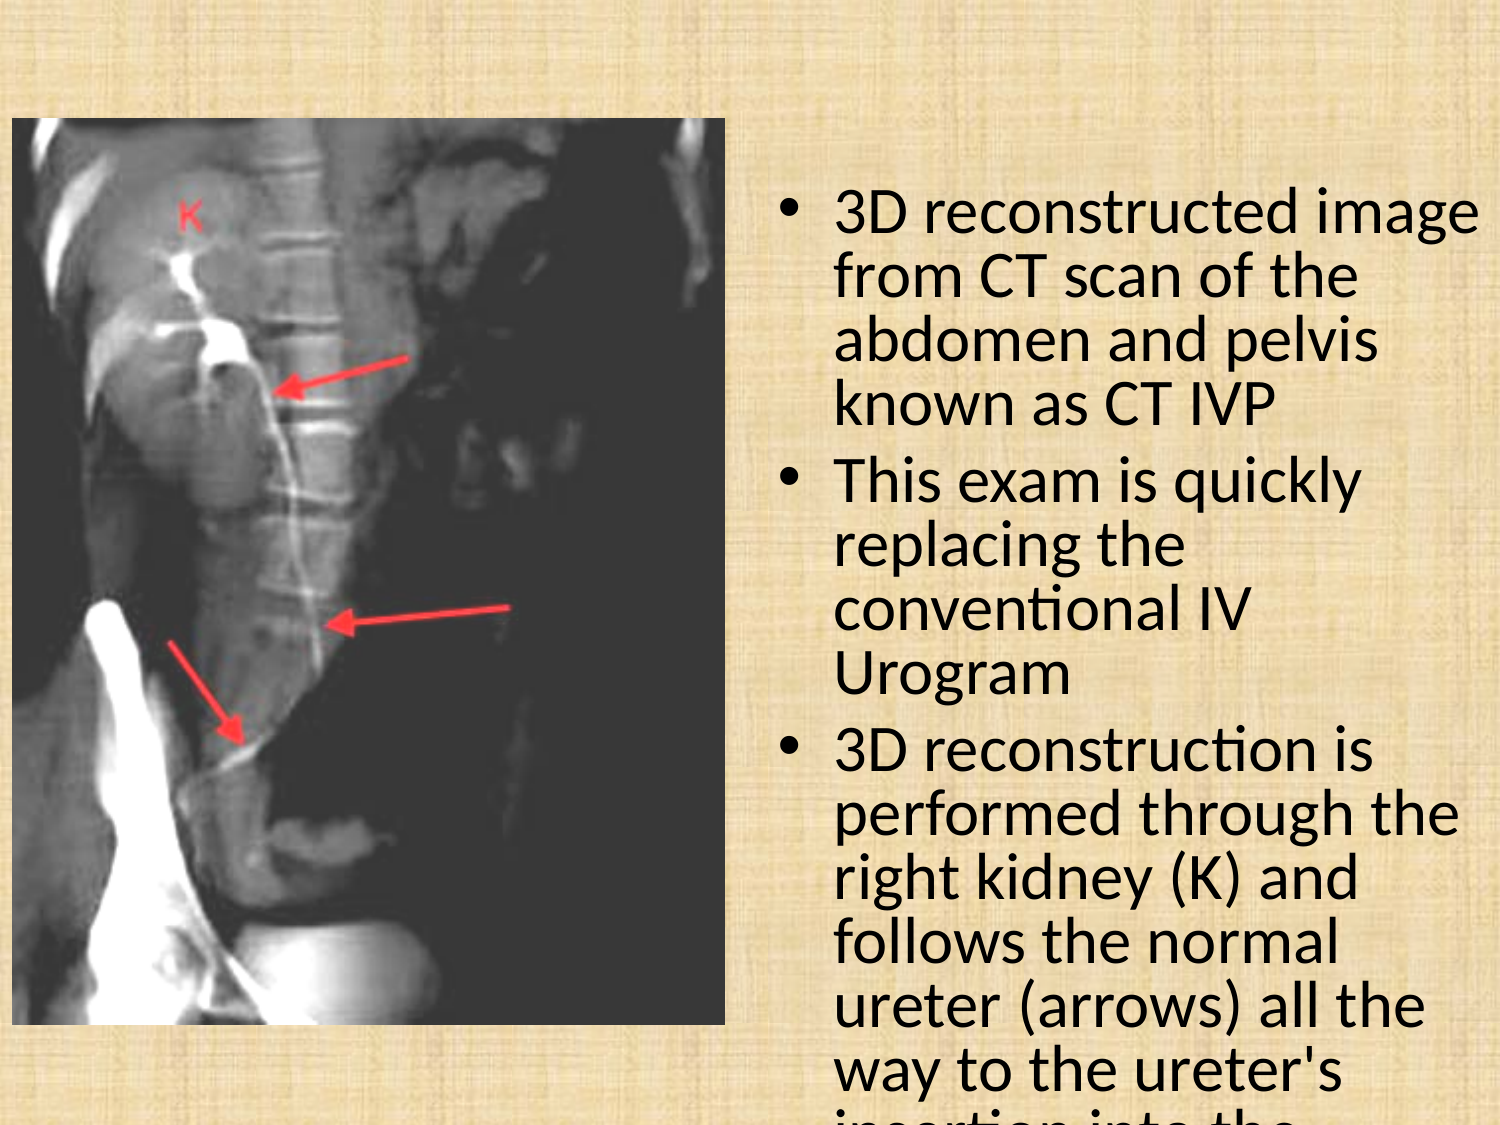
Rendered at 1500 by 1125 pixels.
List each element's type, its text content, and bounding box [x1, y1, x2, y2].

picture [12, 118, 726, 1026]
title Urinary Bladder [0, 0, 1500, 1125]
list 3D reconstructed image from CT scan of the abdomen and pelvis known as CT IVP This exam is quickly replacing the conventional IV Urogram 3D reconstruction is performed through the right kidney (K) and follows the normal ureter (arrows) all the way to the ureter's insertion into the bladder [762, 174, 1500, 1013]
